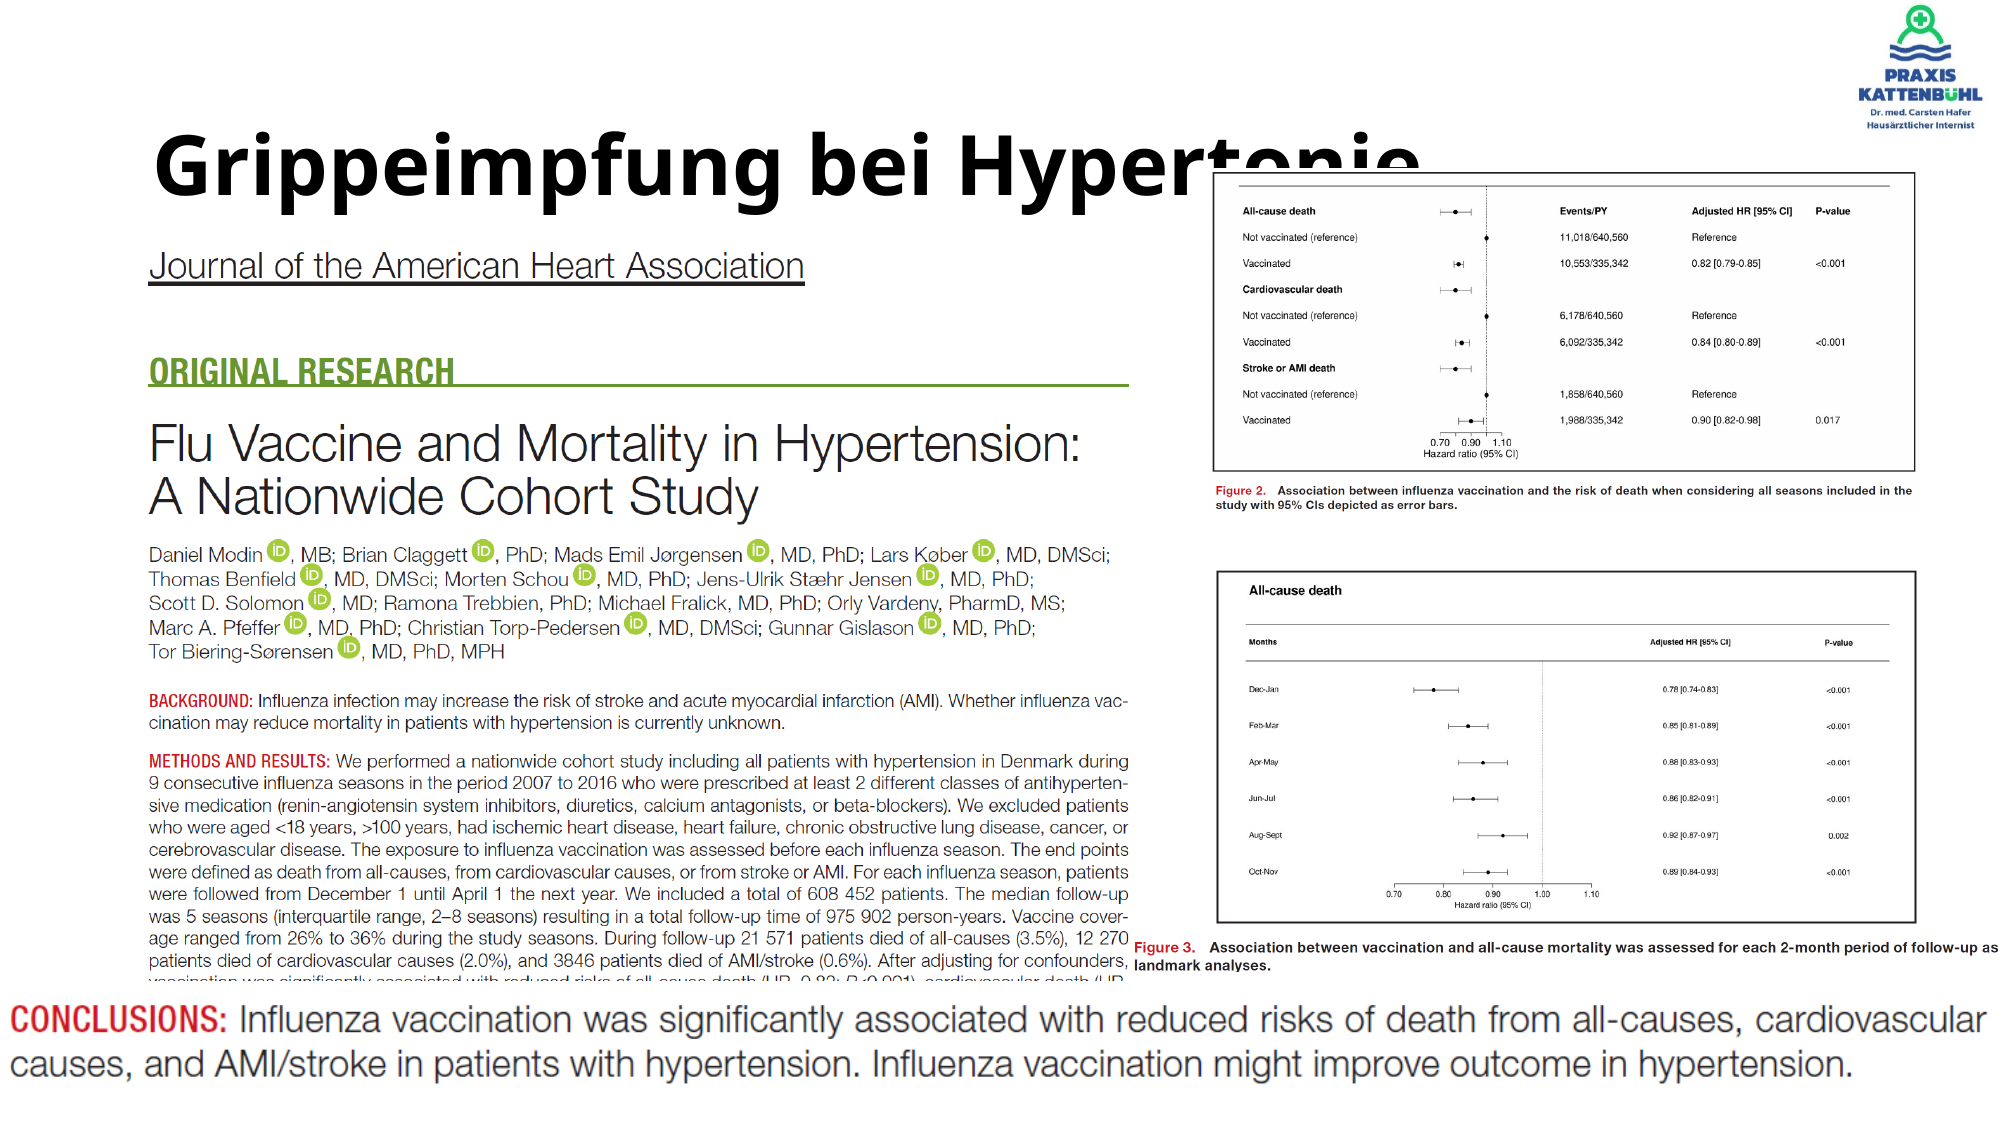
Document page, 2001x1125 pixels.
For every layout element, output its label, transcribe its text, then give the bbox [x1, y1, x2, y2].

picture [0, 232, 2000, 1115]
picture [1209, 168, 1920, 512]
title Grippeimpfung bei Hypertonie [137, 59, 1863, 278]
picture [1843, 0, 1998, 138]
